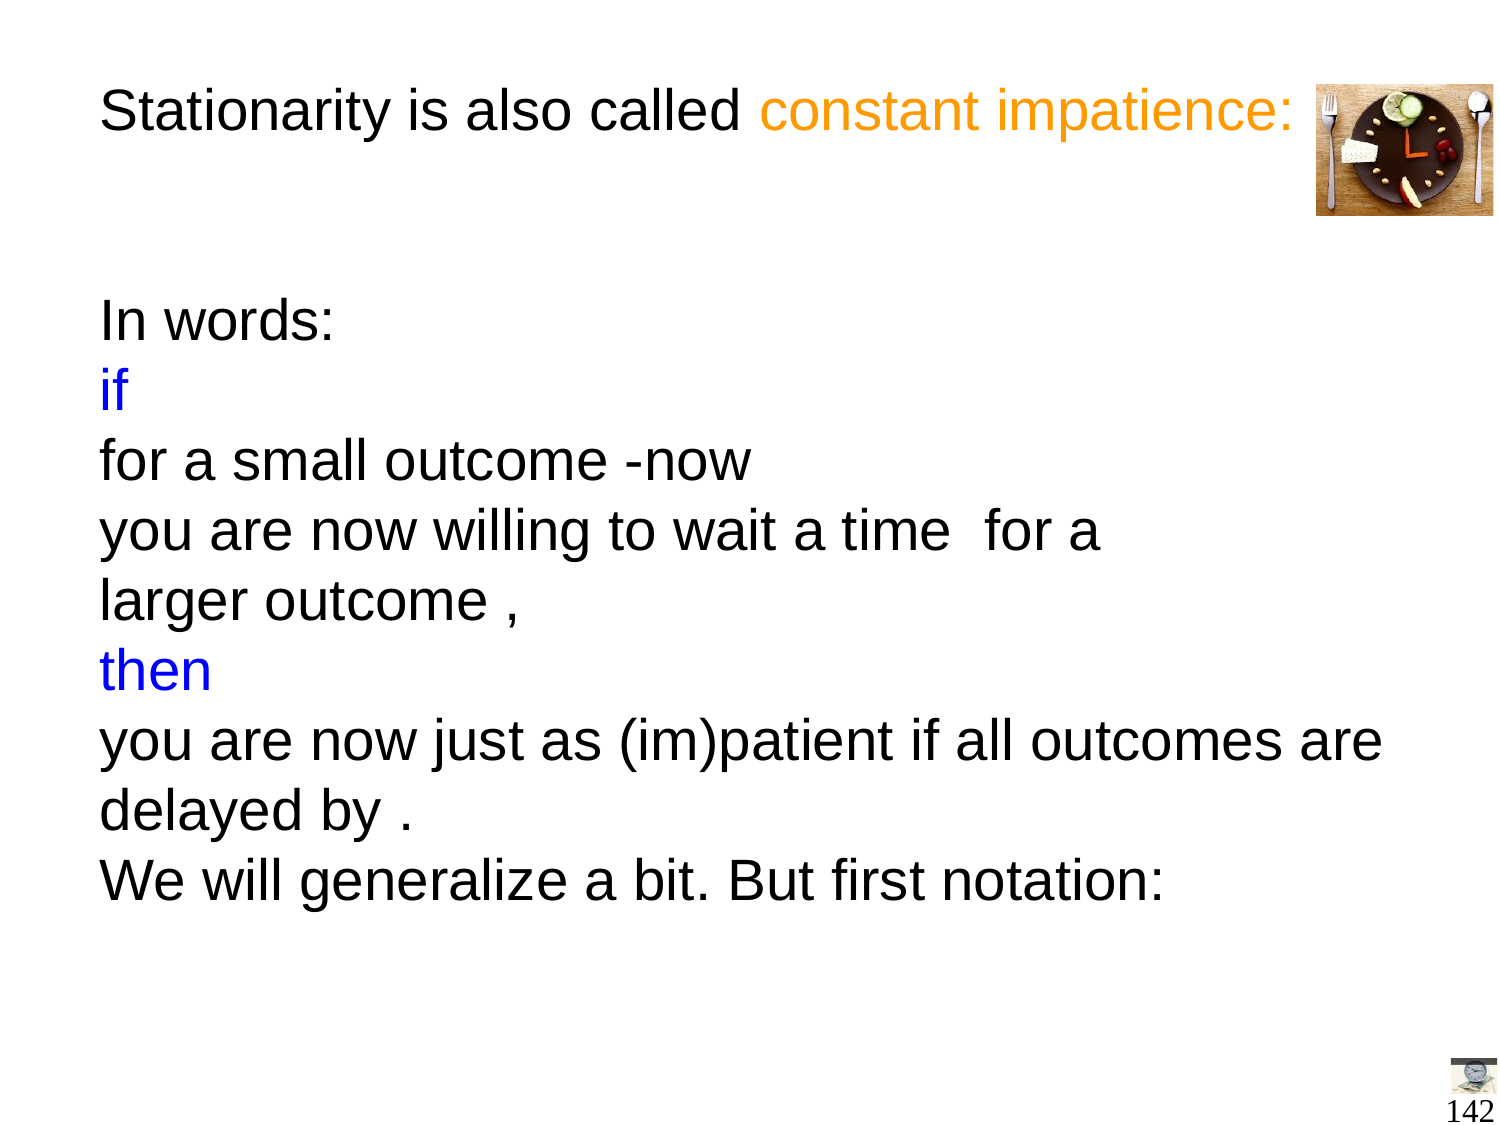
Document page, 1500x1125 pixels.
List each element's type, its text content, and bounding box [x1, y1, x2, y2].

picture [1315, 83, 1494, 216]
text_box 142 [1430, 1081, 1500, 1125]
picture [1450, 1058, 1498, 1095]
